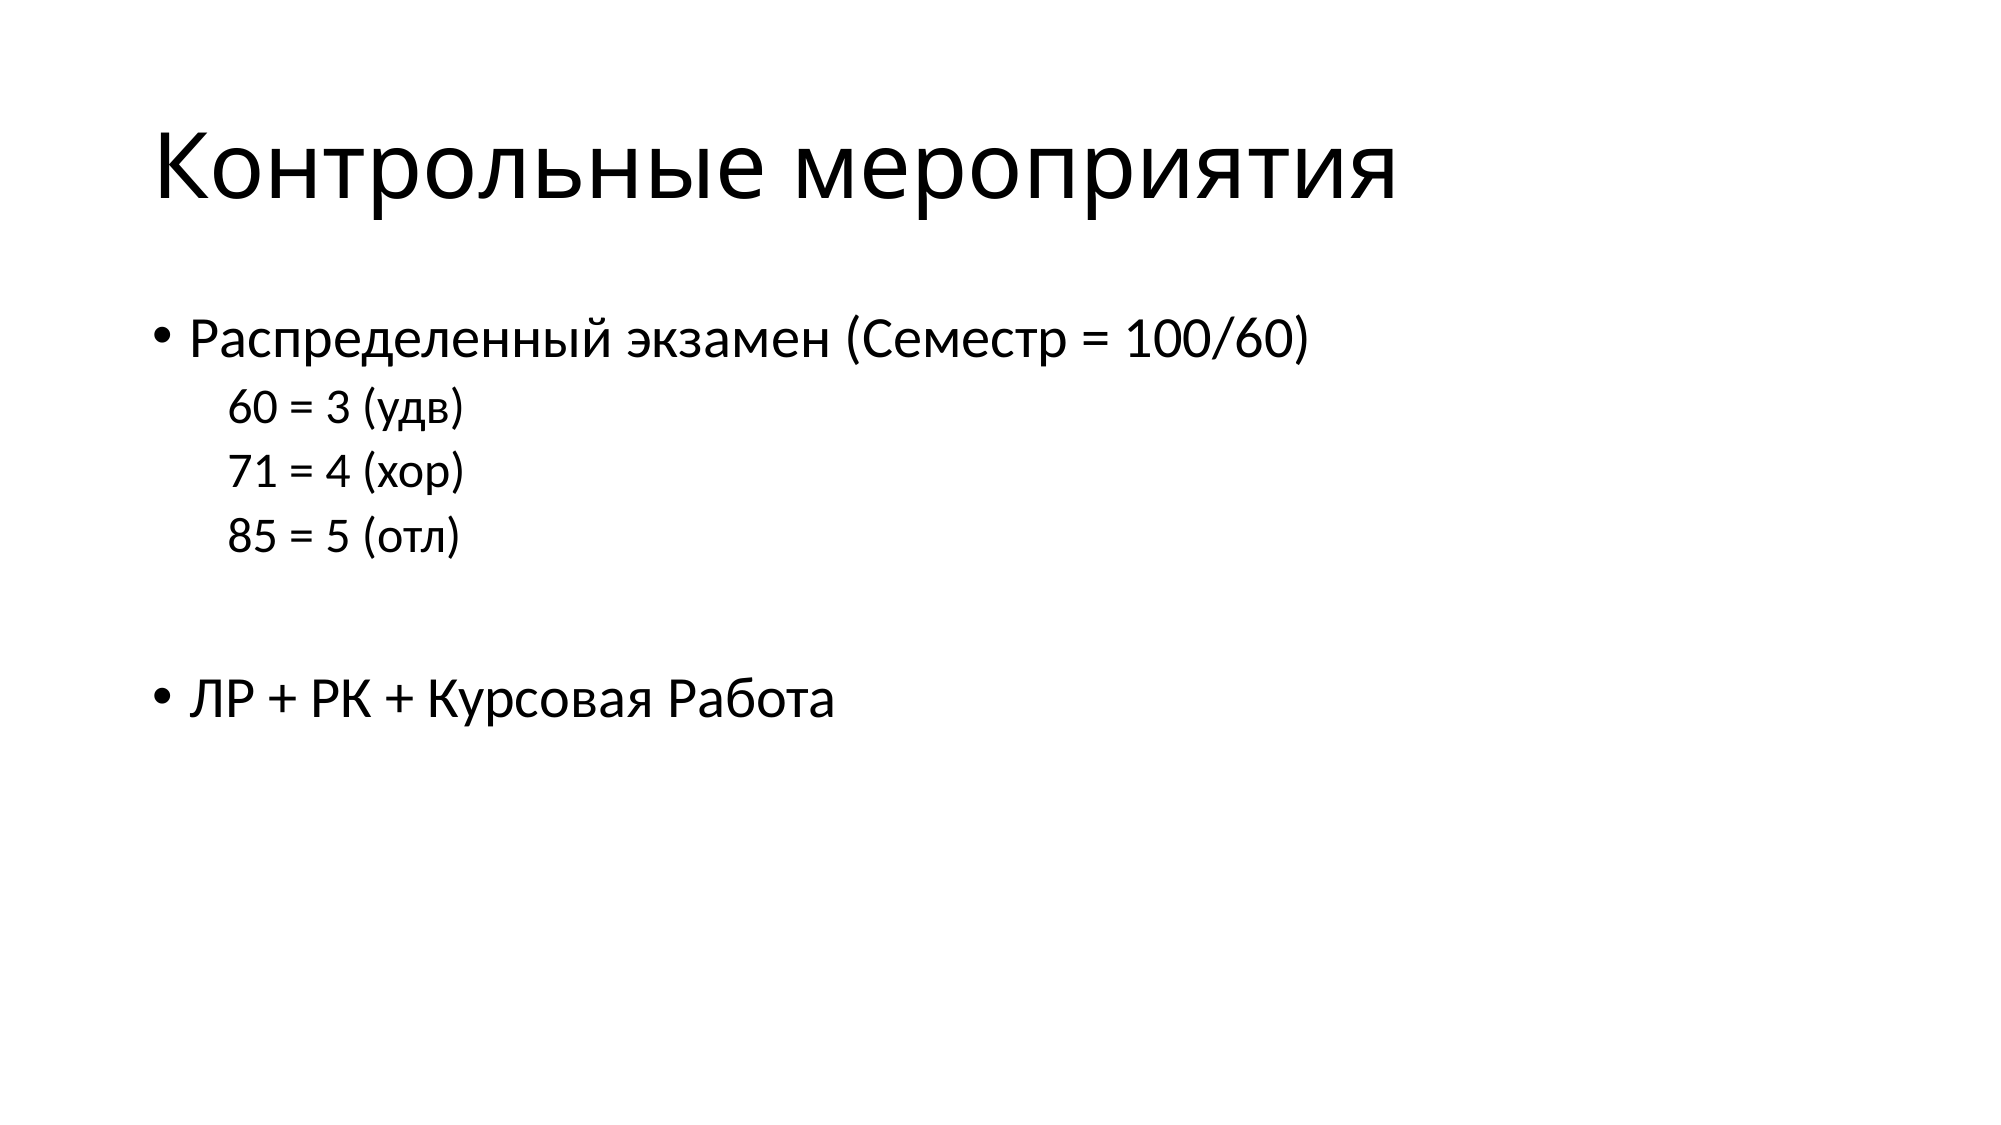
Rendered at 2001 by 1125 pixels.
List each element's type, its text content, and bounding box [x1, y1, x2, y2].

title Контрольные мероприятия [137, 59, 1863, 278]
list Распределенный экзамен (Семестр = 100/60) 60 = 3 (удв) 71 = 4 (хор) 85 = 5 (отл) ЛР + РК + Курсовая Работа [137, 299, 1863, 1014]
